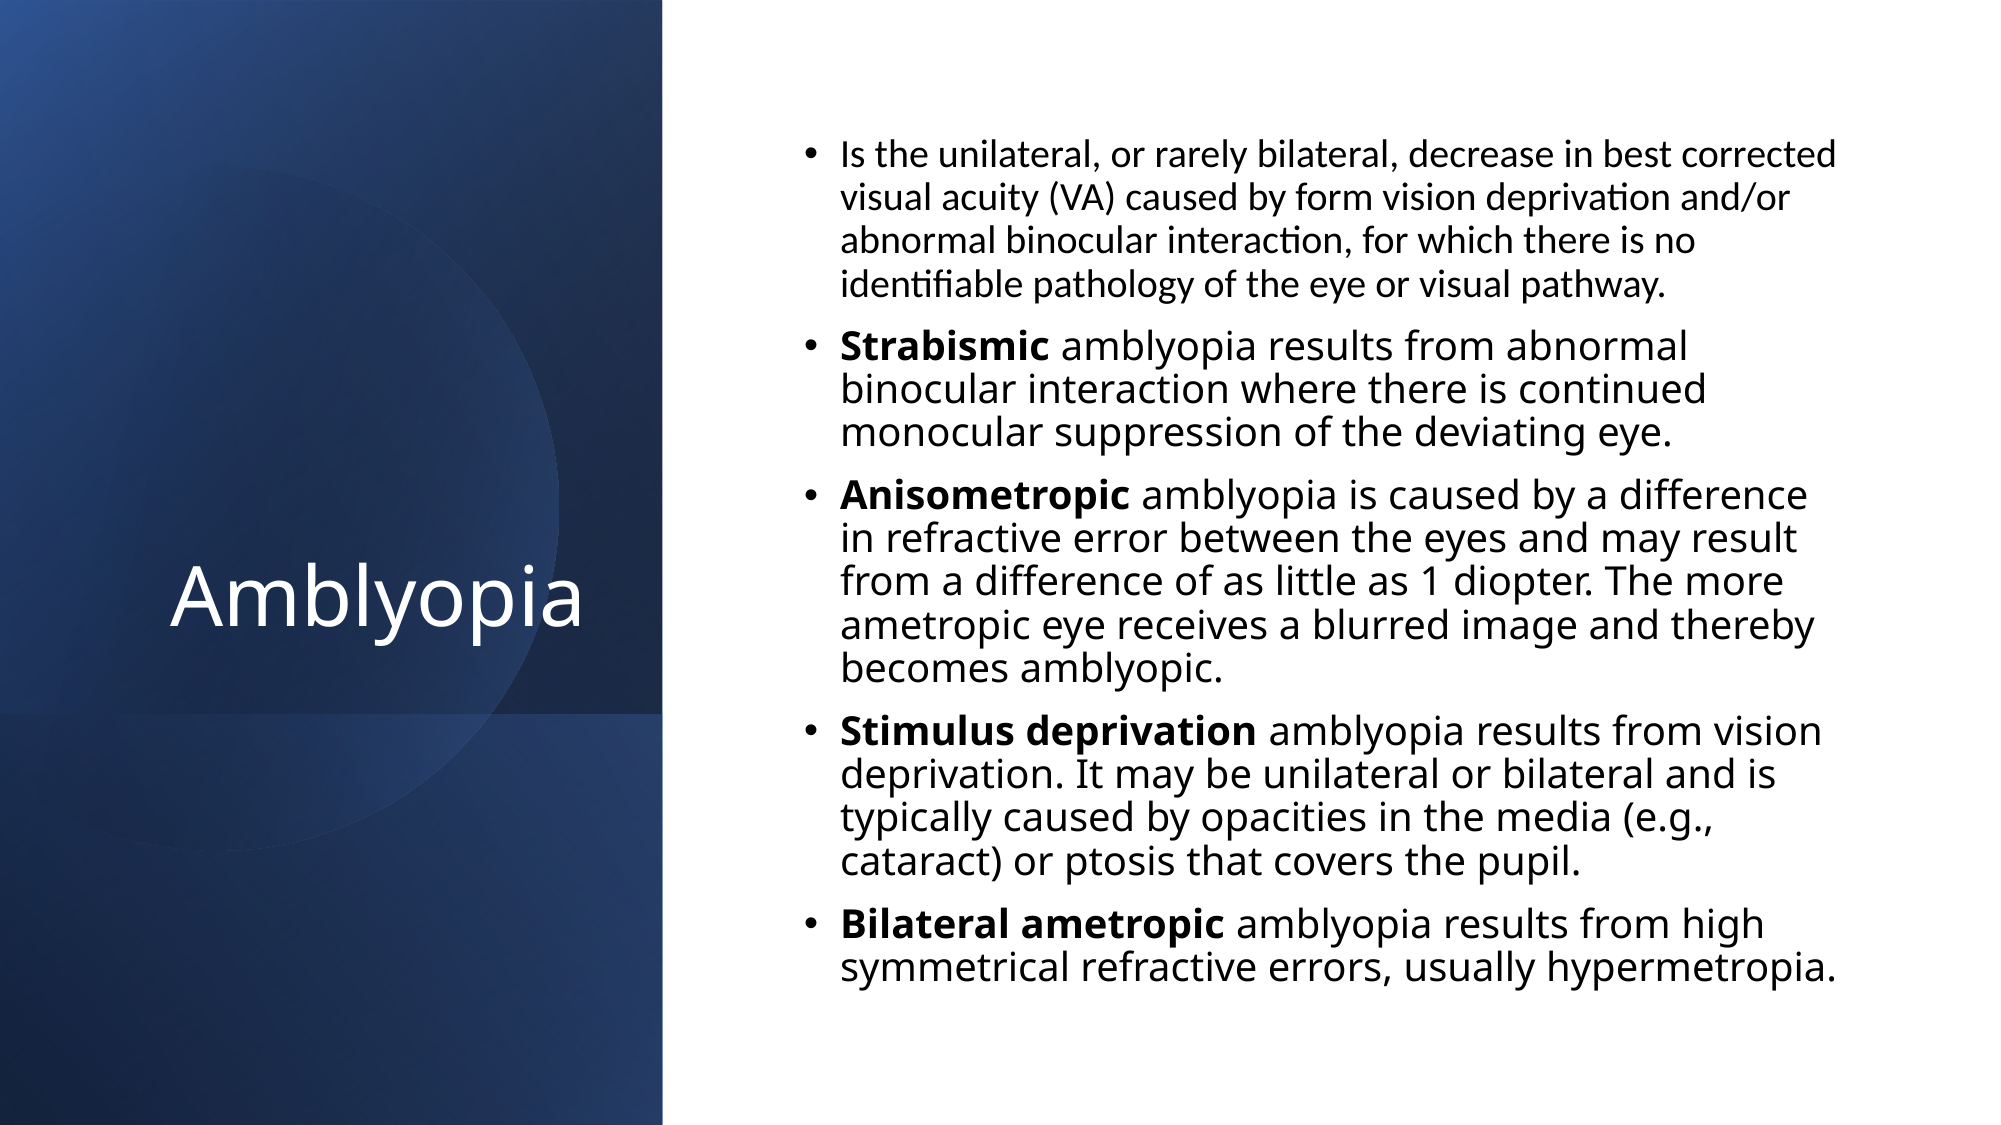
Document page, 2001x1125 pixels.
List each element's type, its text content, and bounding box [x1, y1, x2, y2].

text_box [663, 0, 2000, 1125]
title Amblyopia [76, 96, 602, 652]
text_box [0, 0, 663, 1124]
list Is the unilateral, or rarely bilateral, decrease in best corrected visual acuity (VA) caused by form vision deprivation and/or abnormal binocular interaction, for which there is no identifiable pathology of the eye or visual pathway. Strabismic amblyopia results from abnormal binocular interaction where there is continued monocular suppression of the deviating eye. Anisometropic amblyopia is caused by a difference in refractive error between the eyes and may result from a difference of as little as 1 diopter. The more ametropic eye receives a blurred image and thereby becomes amblyopic. Stimulus deprivation amblyopia results from vision deprivation. It may be unilateral or bilateral and is typically caused by opacities in the media (e.g., cataract) or ptosis that covers the pupil. Bilateral ametropic amblyopia results from high symmetrical refractive errors, usually hypermetropia. [789, 106, 1865, 1017]
